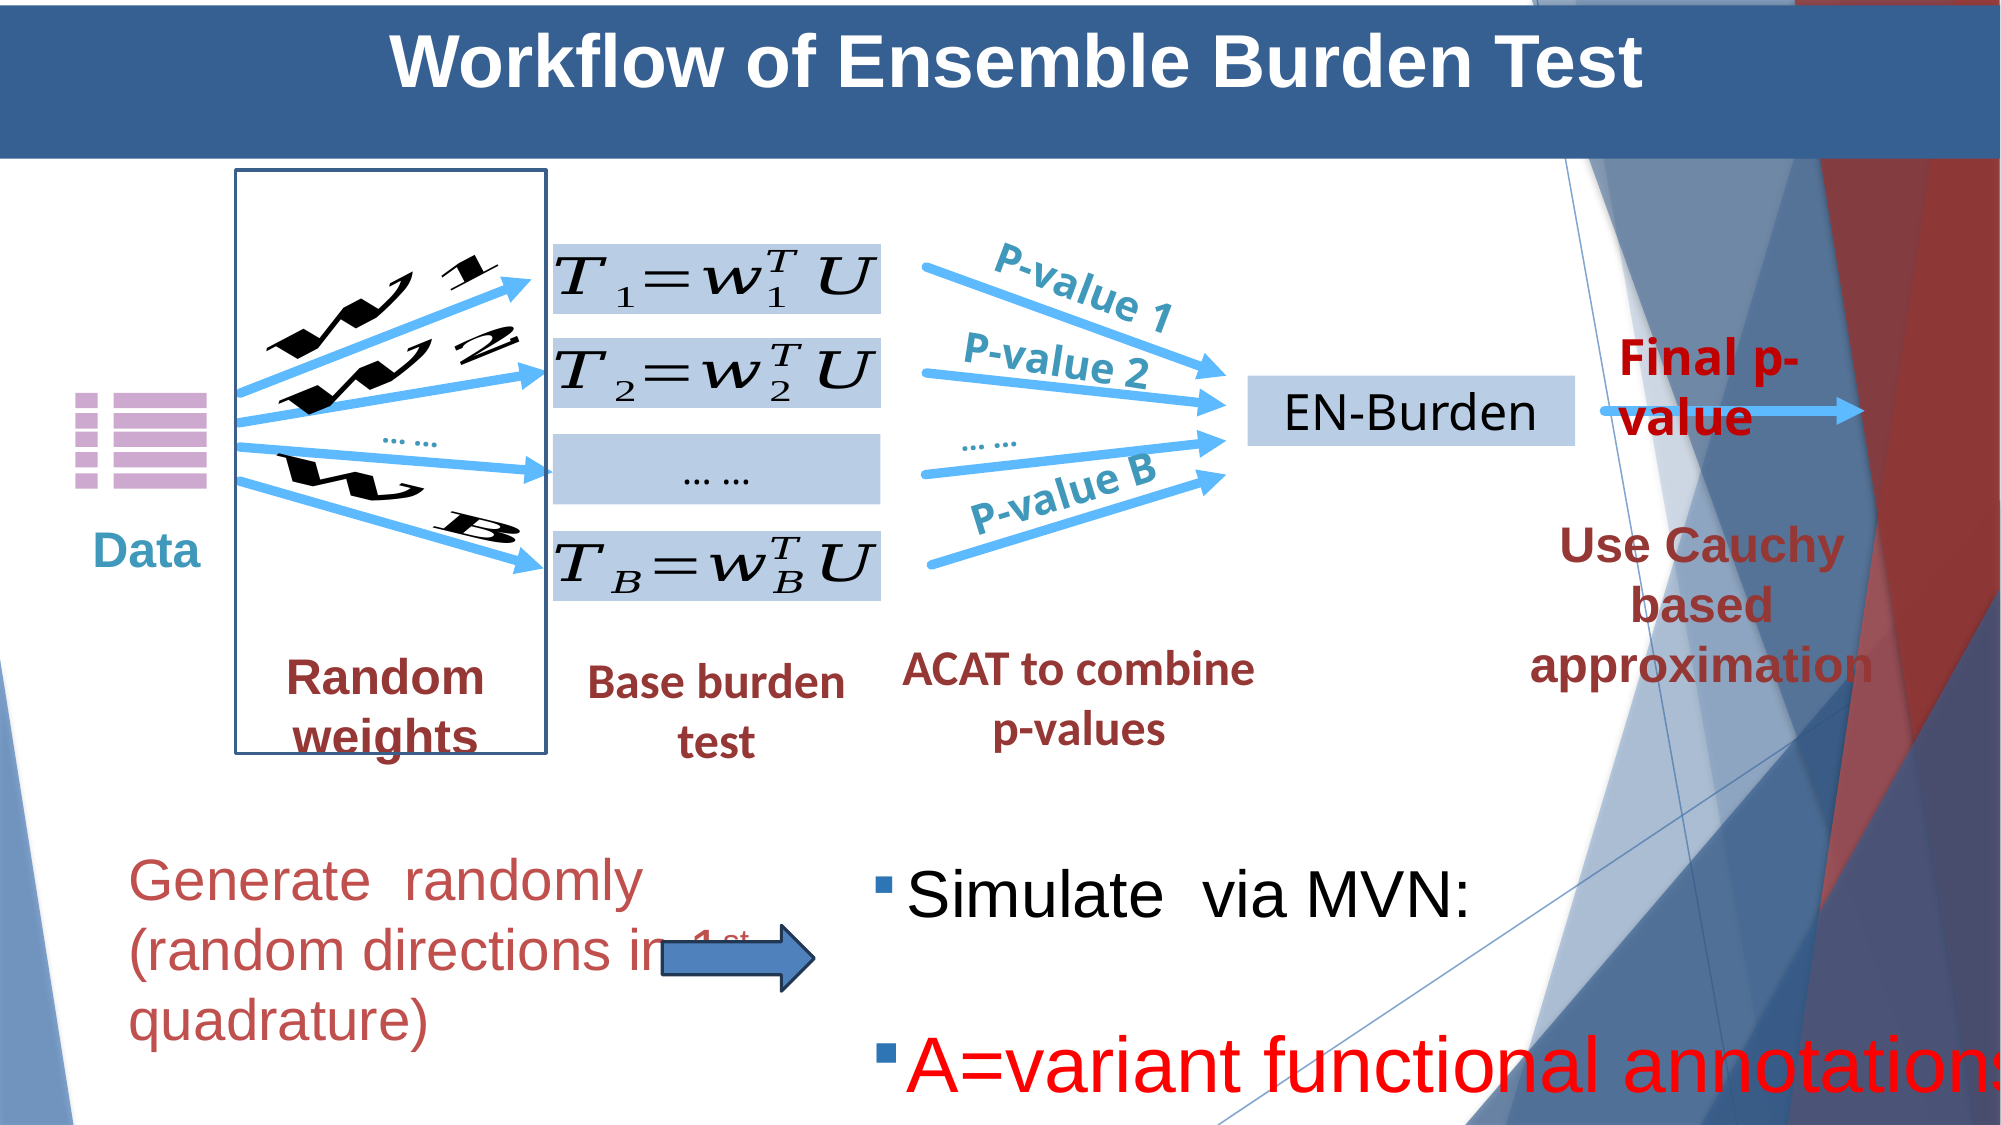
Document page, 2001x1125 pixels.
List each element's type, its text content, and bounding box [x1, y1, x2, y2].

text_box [113, 834, 2000, 1125]
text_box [74, 169, 1932, 779]
title Workflow of Ensemble Burden Test [0, 5, 2000, 159]
